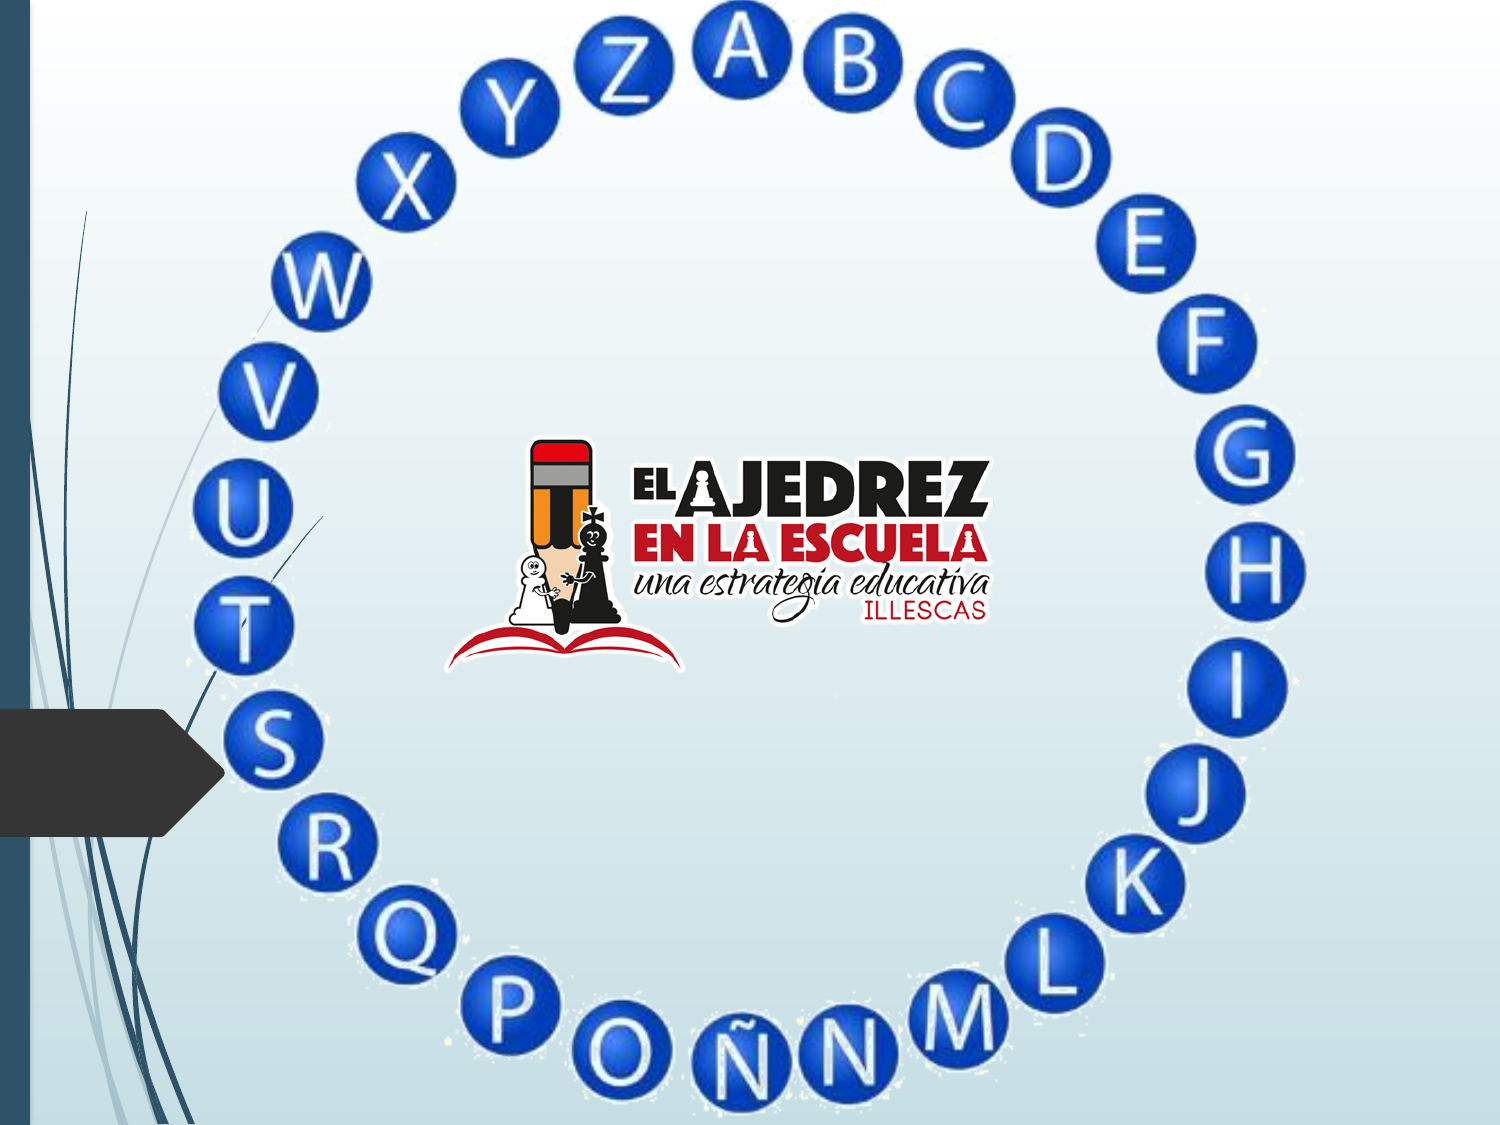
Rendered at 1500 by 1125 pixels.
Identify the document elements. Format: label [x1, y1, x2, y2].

picture [186, 0, 1314, 1125]
